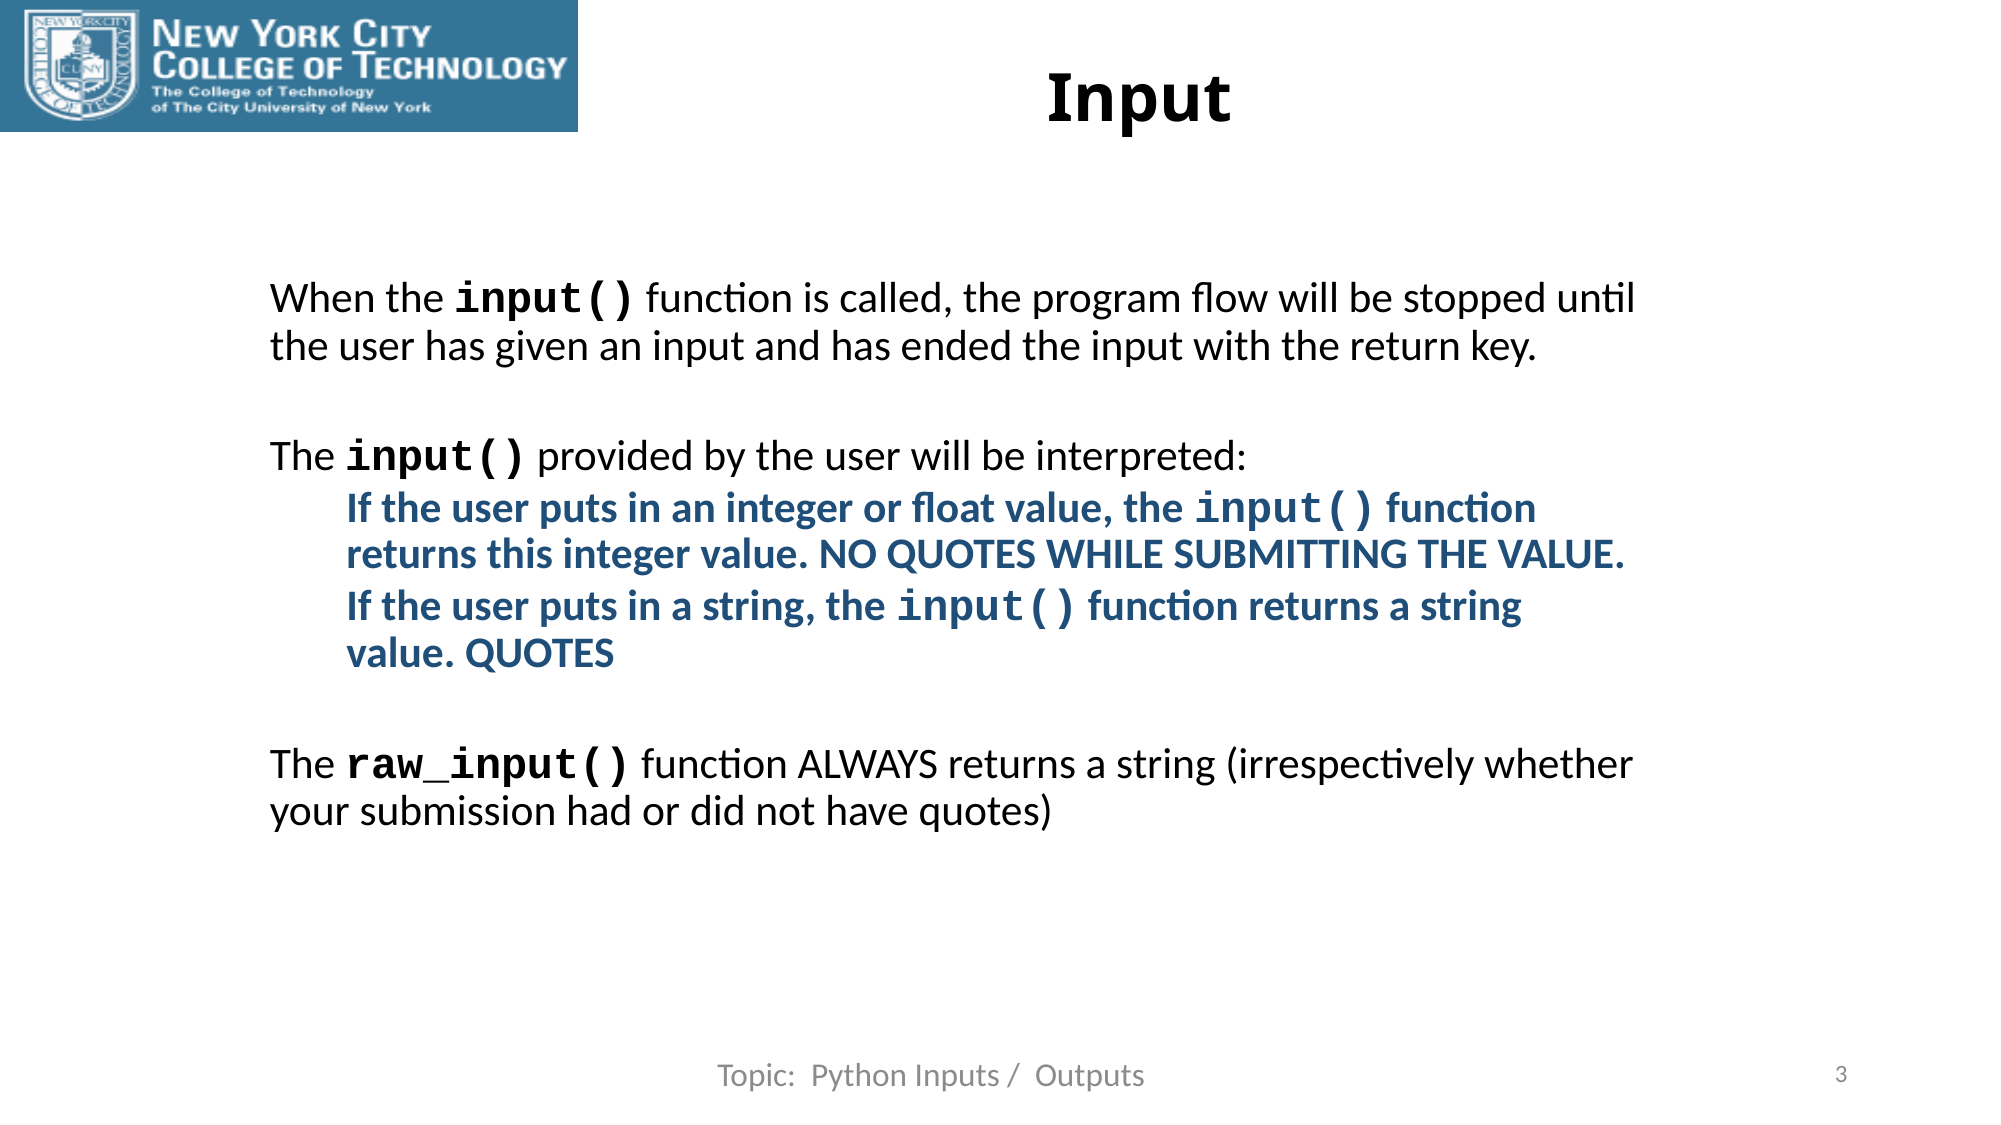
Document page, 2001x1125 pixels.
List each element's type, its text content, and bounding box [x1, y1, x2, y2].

title Input [1032, 34, 1601, 166]
picture [0, 0, 578, 132]
subtitle When the input() function is called, the program flow will be stopped until the user has given an input and has ended the input with the return key. The input() provided by the user will be interpreted: If the user puts in an integer or float value, the input() function returns this integer value. NO QUOTES WHILE SUBMITTING THE VALUE. If the user puts in a string, the input() function returns a string value. QUOTES The raw_input() function ALWAYS returns a string (irrespectively whether your submission had or did not have quotes) [254, 267, 1655, 941]
footer Topic: Python Inputs / Outputs [546, 1042, 1317, 1103]
slide_number 3 [1412, 1042, 1863, 1103]
